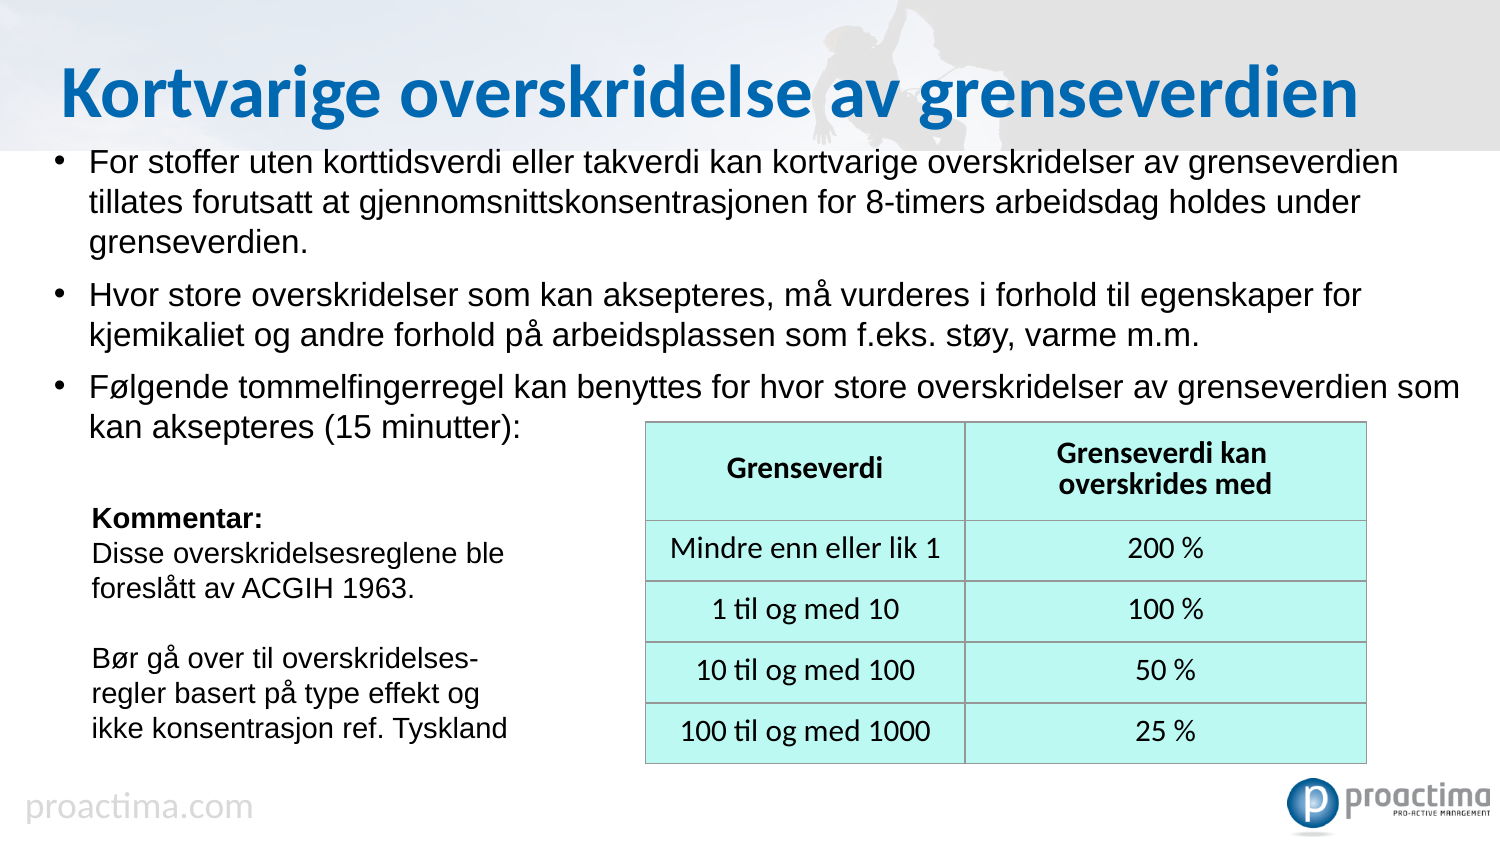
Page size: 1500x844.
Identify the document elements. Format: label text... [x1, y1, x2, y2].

text_box Kommentar: Disse overskridelsesreglene ble foreslått av ACGIH 1963. Bør gå over til overskridelses-regler basert på type effekt og ikke konsentrasjon ref. Tyskland [76, 491, 554, 752]
table_cell Mindre enn eller lik 1 [646, 521, 964, 580]
table_cell 100 til og med 1000 [646, 704, 964, 763]
table_header Grenseverdi [646, 476, 964, 520]
table_cell 25 % [966, 704, 1366, 763]
title Kortvarige overskridelse av grenseverdien [45, 29, 1434, 133]
text_box For stoffer uten korttidsverdi eller takverdi kan kortvarige overskridelser av grenseverdien tillates forutsatt at gjennomsnittskonsentrasjonen for 8-timers arbeidsdag holdes under grenseverdien. Hvor store overskridelser som kan aksepteres, må vurderes i forhold til egenskaper for kjemikaliet og andre forhold på arbeidsplassen som f.eks. støy, varme m.m. Følgende tommelfingerregel kan benyttes for hvor store overskridelser av grenseverdien som kan aksepteres (15 minutter): [39, 133, 1486, 453]
text_box [368, 396, 1500, 476]
table_header Grenseverdi kan overskrides med [966, 476, 1366, 520]
table_cell 50 % [966, 643, 1366, 702]
table_cell 100 % [966, 582, 1366, 641]
table_cell 1 til og med 10 [646, 582, 964, 641]
table_cell 200 % [966, 521, 1366, 580]
table_cell 10 til og med 100 [646, 643, 964, 702]
picture [1287, 778, 1490, 837]
